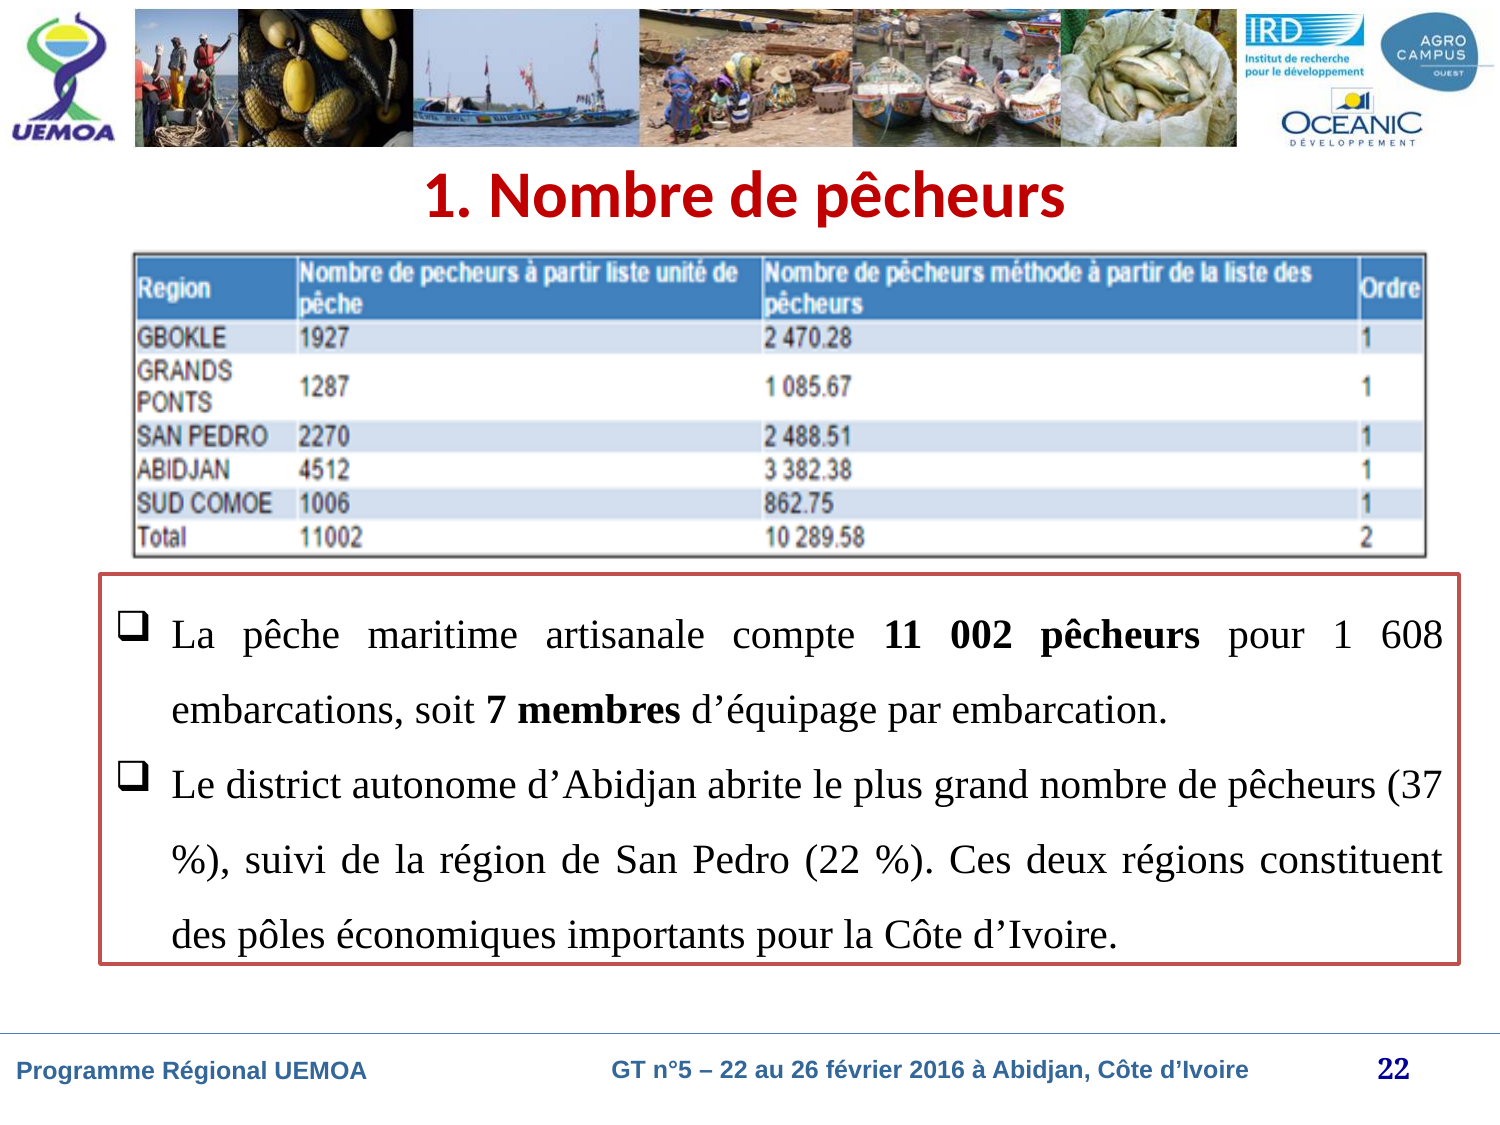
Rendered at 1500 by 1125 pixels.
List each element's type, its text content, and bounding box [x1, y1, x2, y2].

slide_number 22 [1316, 1042, 1425, 1103]
picture [4, 8, 1495, 148]
text_box La pêche maritime artisanale compte 11 002 pêcheurs pour 1 608 embarcations, soit 7 membres d’équipage par embarcation. Le district autonome d’Abidjan abrite le plus grand nombre de pêcheurs (37 %), suivi de la région de San Pedro (22 %). Ces deux régions constituent des pôles économiques importants pour la Côte d’Ivoire. [98, 572, 1461, 966]
slide_number GT n°5 – 22 au 26 février 2016 à Abidjan, Côte d’Ivoire [596, 1045, 1376, 1106]
title 1. Nombre de pêcheurs [76, 160, 1412, 220]
footer Programme Régional UEMOA [1, 1046, 616, 1107]
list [111, 243, 1436, 575]
